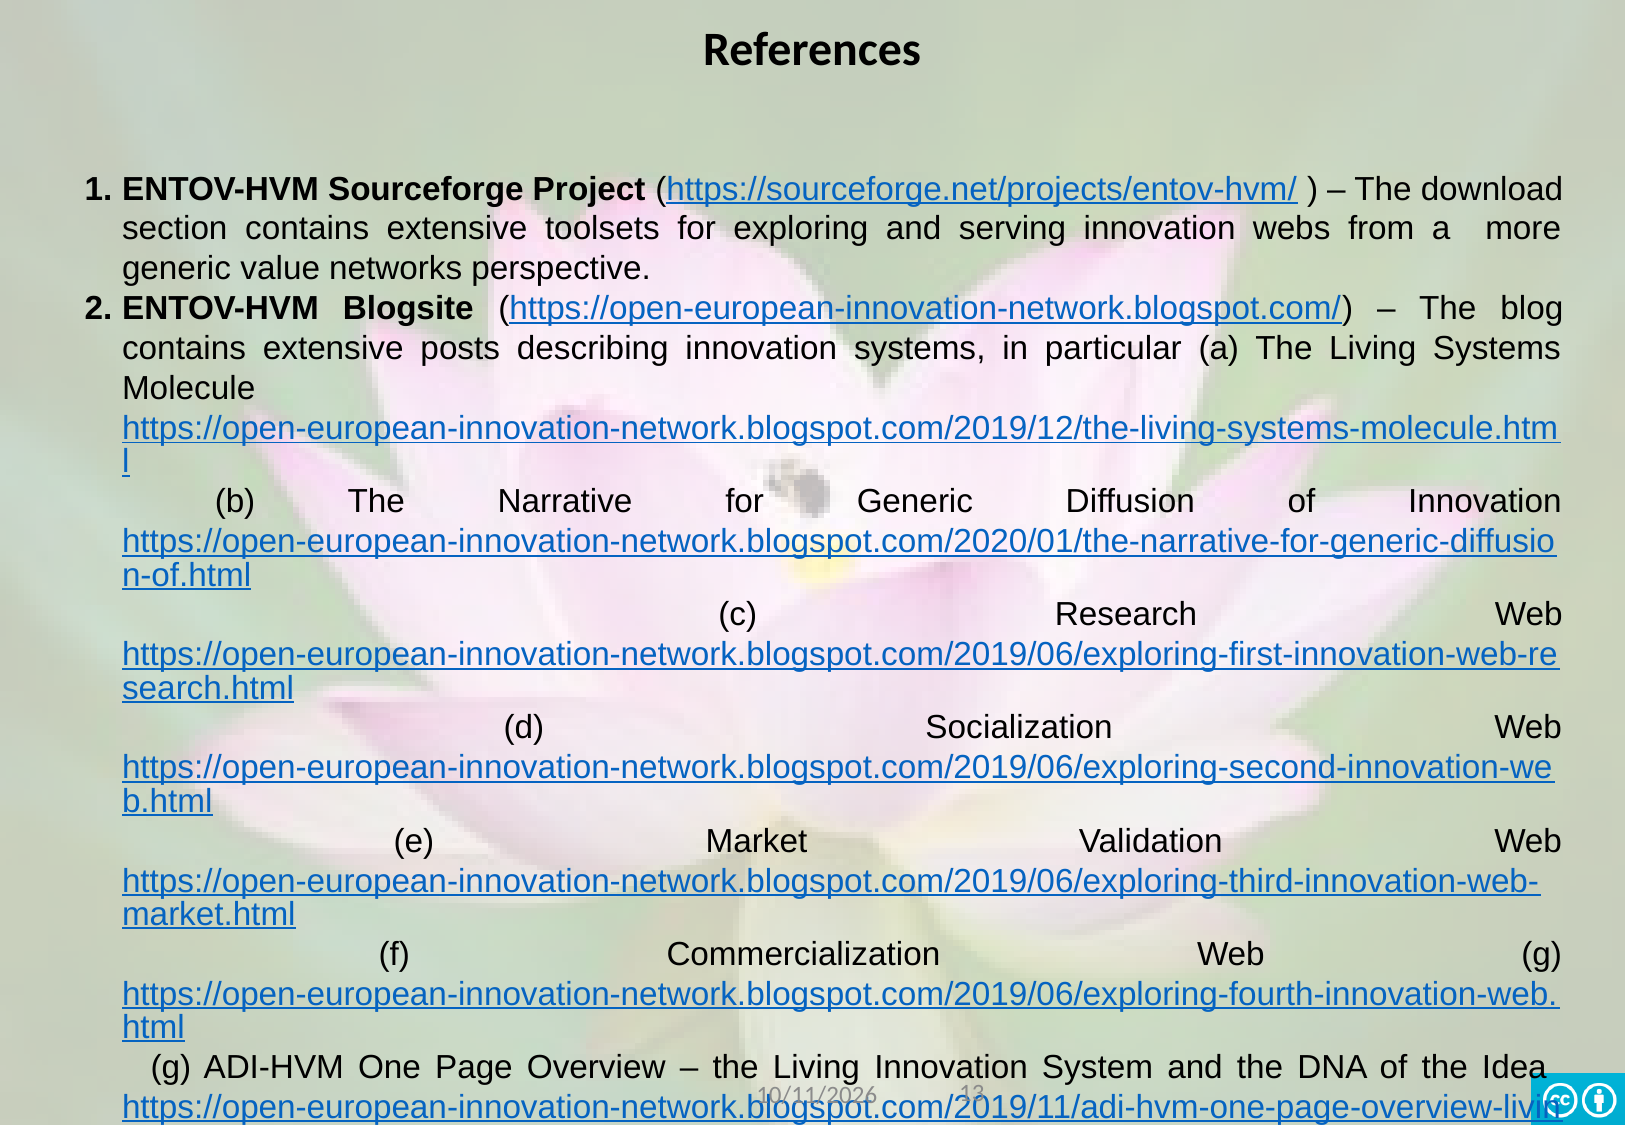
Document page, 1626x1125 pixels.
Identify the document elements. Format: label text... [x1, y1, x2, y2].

picture [1579, 1073, 1625, 1125]
text_box ENTOV-HVM Sourceforge Project (https://sourceforge.net/projects/entov-hvm/ ) – The download section contains extensive toolsets for exploring and serving innovation webs from a more generic value networks perspective. ENTOV-HVM Blogsite (https://open-european-innovation-network.blogspot.com/) – The blog contains extensive posts describing innovation systems, in particular (a) The Living Systems Molecule https://open-european-innovation-network.blogspot.com/2019/12/the-living-systems-molecule.html (b) The Narrative for Generic Diffusion of Innovation https://open-european-innovation-network.blogspot.com/2020/01/the-narrative-for-generic-diffusion-of.html (c) Research Web https://open-european-innovation-network.blogspot.com/2019/06/exploring-first-innovation-web-research.html (d) Socialization Web https://open-european-innovation-network.blogspot.com/2019/06/exploring-second-innovation-web.html (e) Market Validation Web https://open-european-innovation-network.blogspot.com/2019/06/exploring-third-innovation-web-market.html (f) Commercialization Web (g) https://open-european-innovation-network.blogspot.com/2019/06/exploring-fourth-innovation-web.html (g) ADI-HVM One Page Overview – the Living Innovation System and the DNA of the Idea https://open-european-innovation-network.blogspot.com/2019/11/adi-hvm-one-page-overview-living.html ENTOV-HVM Website (https://www.innovation-web.eu) – The literature and download sections contain extensive additional resources and guidance. ENTOV-HVM LinkedIn Group (https://www.linkedin.com/groups/8779542/) – This group of highly passionate web weavers may be helpful in giving subject matter guidance to your explorations. [69, 159, 1579, 1125]
title References [111, 9, 1514, 90]
slide_number 13 [634, 1061, 1000, 1122]
